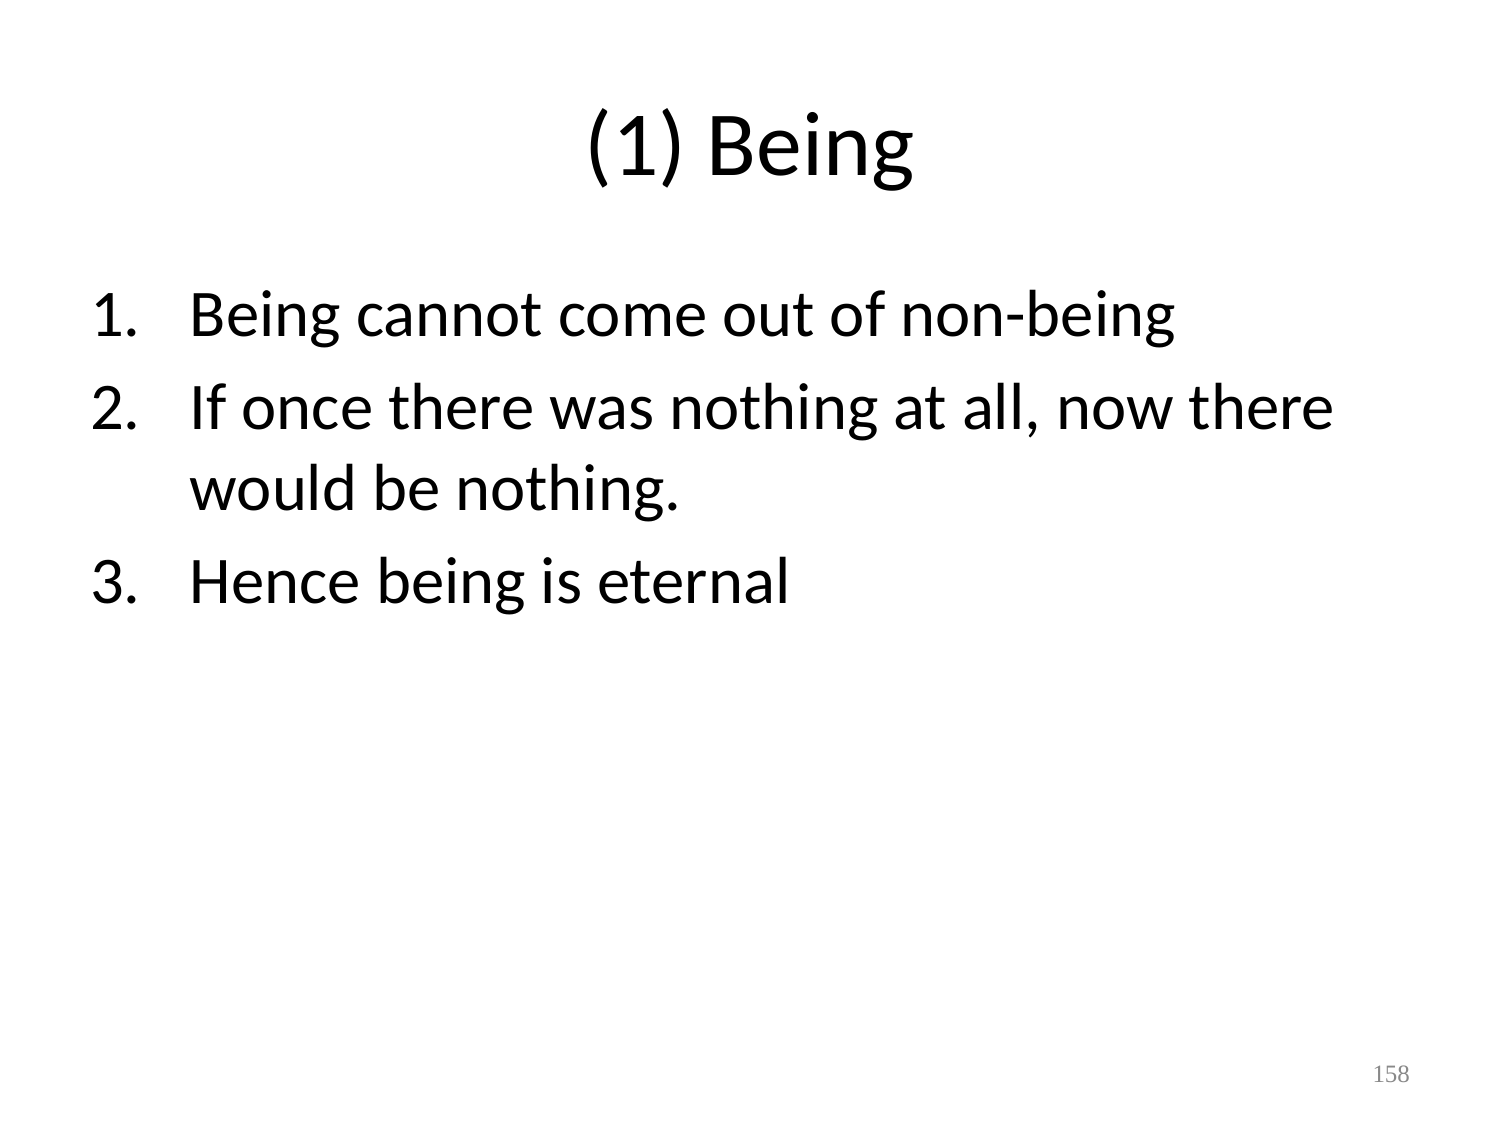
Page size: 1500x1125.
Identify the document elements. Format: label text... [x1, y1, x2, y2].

slide_number 158 [1074, 1042, 1425, 1103]
title (1) Being [75, 45, 1425, 233]
list Being cannot come out of non-being If once there was nothing at all, now there would be nothing. Hence being is eternal [75, 262, 1425, 1005]
